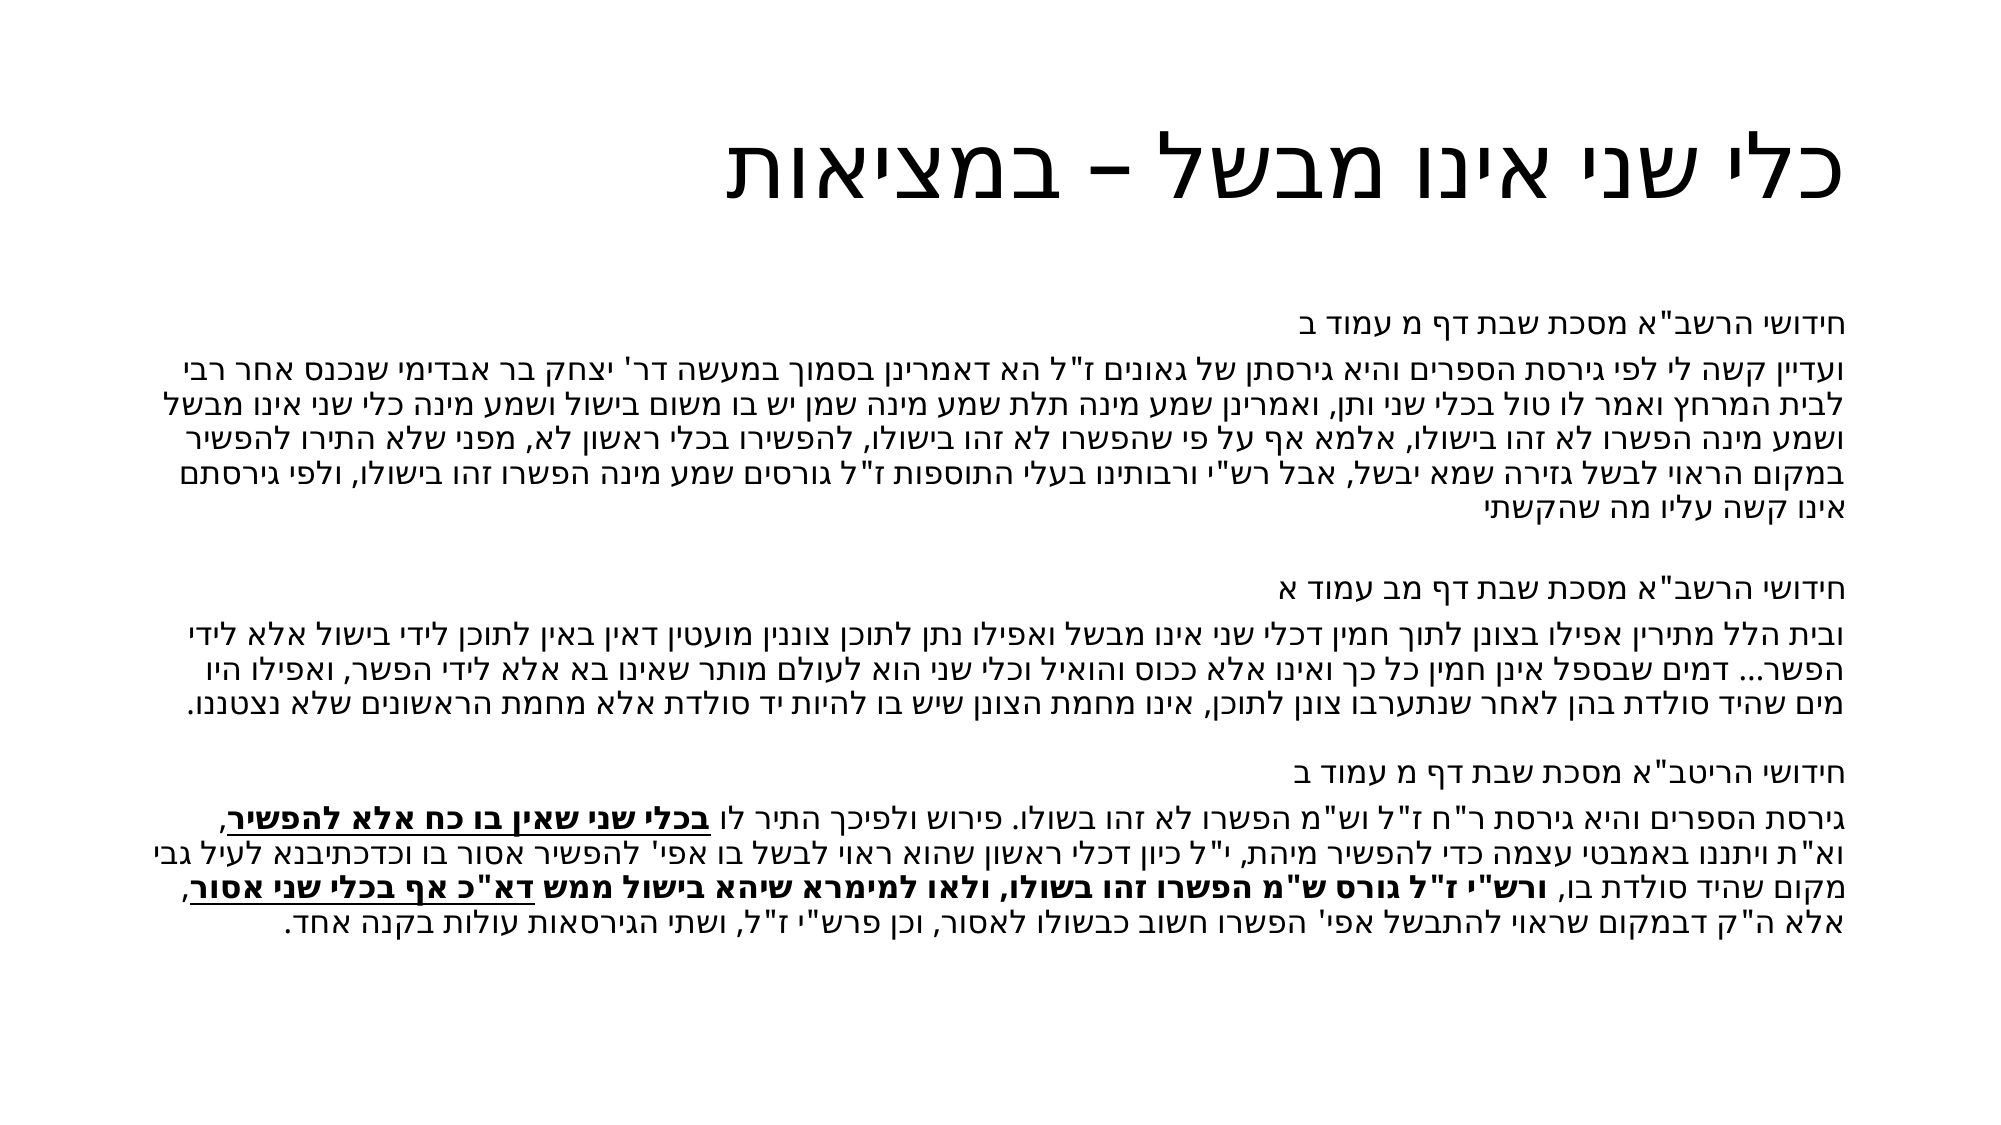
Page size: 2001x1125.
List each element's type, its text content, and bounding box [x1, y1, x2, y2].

list חידושי הרשב"א מסכת שבת דף מ עמוד ב ועדיין קשה לי לפי גירסת הספרים והיא גירסתן של גאונים ז"ל הא דאמרינן בסמוך במעשה דר' יצחק בר אבדימי שנכנס אחר רבי לבית המרחץ ואמר לו טול בכלי שני ותן, ואמרינן שמע מינה תלת שמע מינה שמן יש בו משום בישול ושמע מינה כלי שני אינו מבשל ושמע מינה הפשרו לא זהו בישולו, אלמא אף על פי שהפשרו לא זהו בישולו, להפשירו בכלי ראשון לא, מפני שלא התירו להפשיר במקום הראוי לבשל גזירה שמא יבשל, אבל רש"י ורבותינו בעלי התוספות ז"ל גורסים שמע מינה הפשרו זהו בישולו, ולפי גירסתם אינו קשה עליו מה שהקשתי חידושי הרשב"א מסכת שבת דף מב עמוד א ובית הלל מתירין אפילו בצונן לתוך חמין דכלי שני אינו מבשל ואפילו נתן לתוכן צוננין מועטין דאין באין לתוכן לידי בישול אלא לידי הפשר… דמים שבספל אינן חמין כל כך ואינו אלא ככוס והואיל וכלי שני הוא לעולם מותר שאינו בא אלא לידי הפשר, ואפילו היו מים שהיד סולדת בהן לאחר שנתערבו צונן לתוכן, אינו מחמת הצונן שיש בו להיות יד סולדת אלא מחמת הראשונים שלא נצטננו. חידושי הריטב"א מסכת שבת דף מ עמוד ב גירסת הספרים והיא גירסת ר"ח ז"ל וש"מ הפשרו לא זהו בשולו. פירוש ולפיכך התיר לו בכלי שני שאין בו כח אלא להפשיר, וא"ת ויתננו באמבטי עצמה כדי להפשיר מיהת, י"ל כיון דכלי ראשון שהוא ראוי לבשל בו אפי' להפשיר אסור בו וכדכתיבנא לעיל גבי מקום שהיד סולדת בו, ורש"י ז"ל גורס ש"מ הפשרו זהו בשולו, ולאו למימרא שיהא בישול ממש דא"כ אף בכלי שני אסור, אלא ה"ק דבמקום שראוי להתבשל אפי' הפשרו חשוב כבשולו לאסור, וכן פרש"י ז"ל, ושתי הגירסאות עולות בקנה אחד. [137, 299, 1863, 1014]
title כלי שני אינו מבשל – במציאות [137, 59, 1863, 278]
